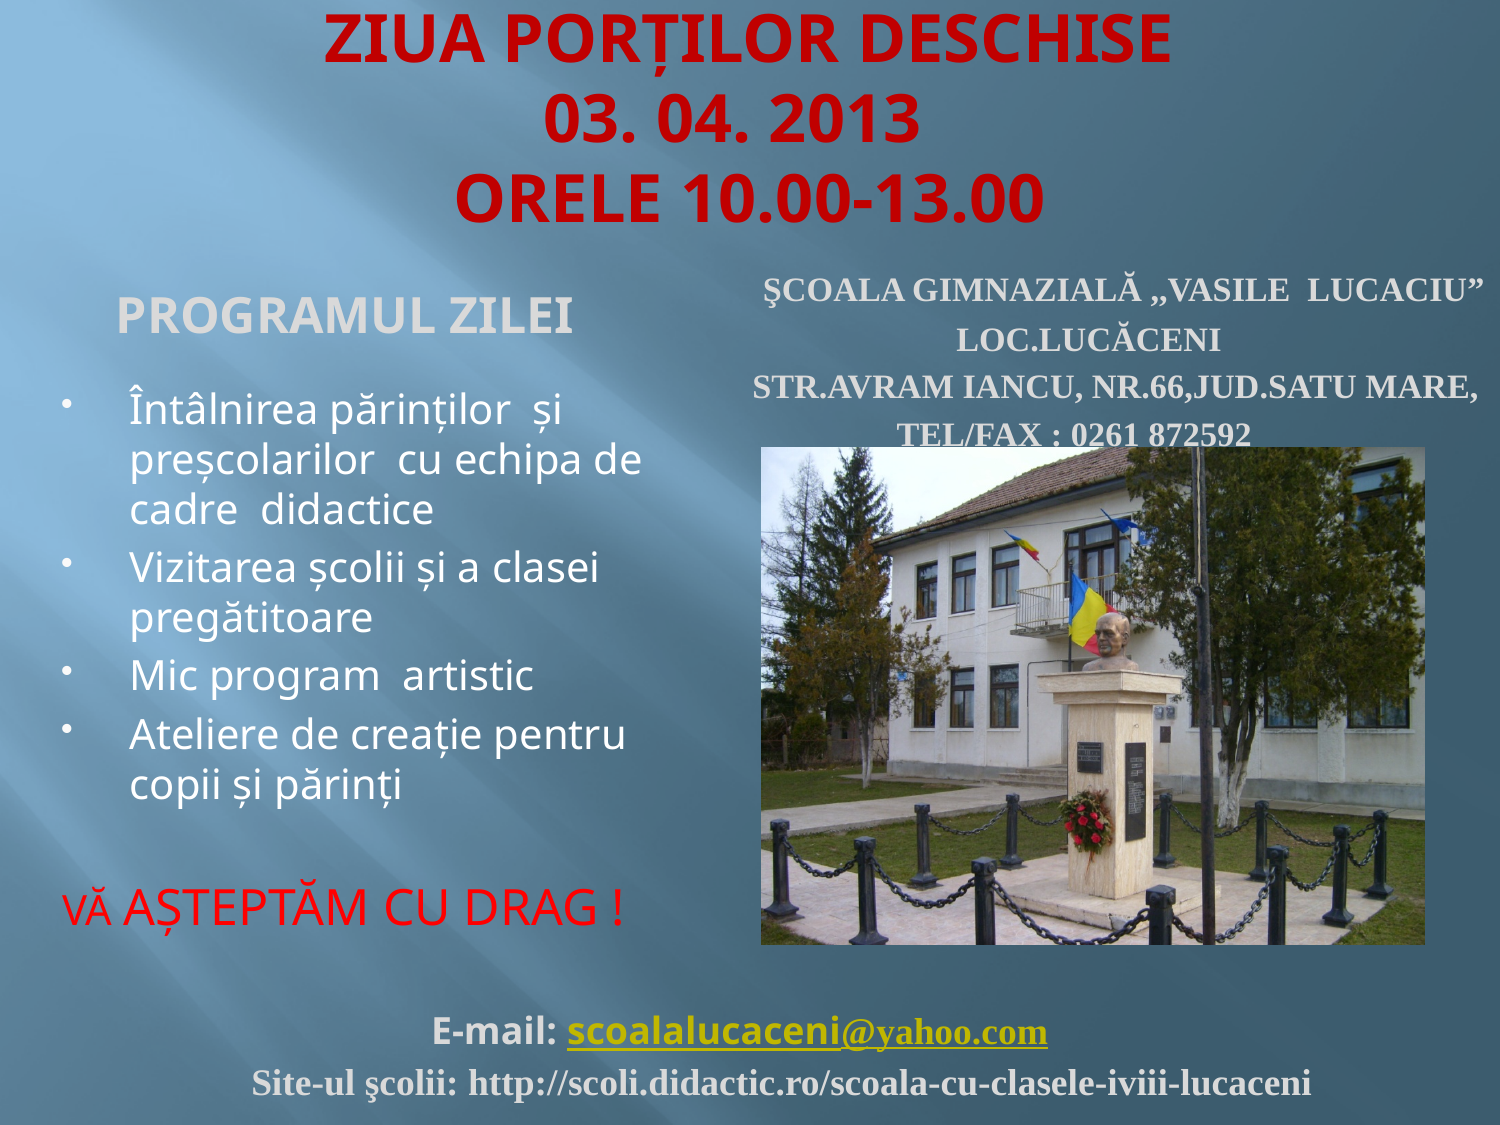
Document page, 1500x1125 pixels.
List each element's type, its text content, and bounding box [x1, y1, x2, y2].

list ŞCOALA GIMNAZIALĂ ,,VASILE LUCACIU” Loc.Lucăceni str.Avram Iancu, nr.66,jud.Satu Mare, tel/fax : 0261 872592 [737, 251, 1500, 463]
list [761, 447, 1426, 945]
list PROGRAMUL ZILEI [75, 251, 663, 375]
text_box E-mail: scoalalucaceni@yahoo.com Site-ul şcolii: http://scoli.didactic.ro/scoala-cu-clasele-iviii-lucaceni [75, 999, 1450, 1111]
list Întâlnirea părinţilor şi preşcolarilor cu echipa de cadre didactice Vizitarea şcolii şi a clasei pregătitoare Mic program artistic Ateliere de creaţie pentru copii şi părinţi VĂ AŞTEPTĂM CU DRAG ! [24, 375, 738, 1005]
title ZIUA PORŢILOR DESCHISE 03. 04. 2013 ORELE 10.00-13.00 [75, 0, 1425, 233]
